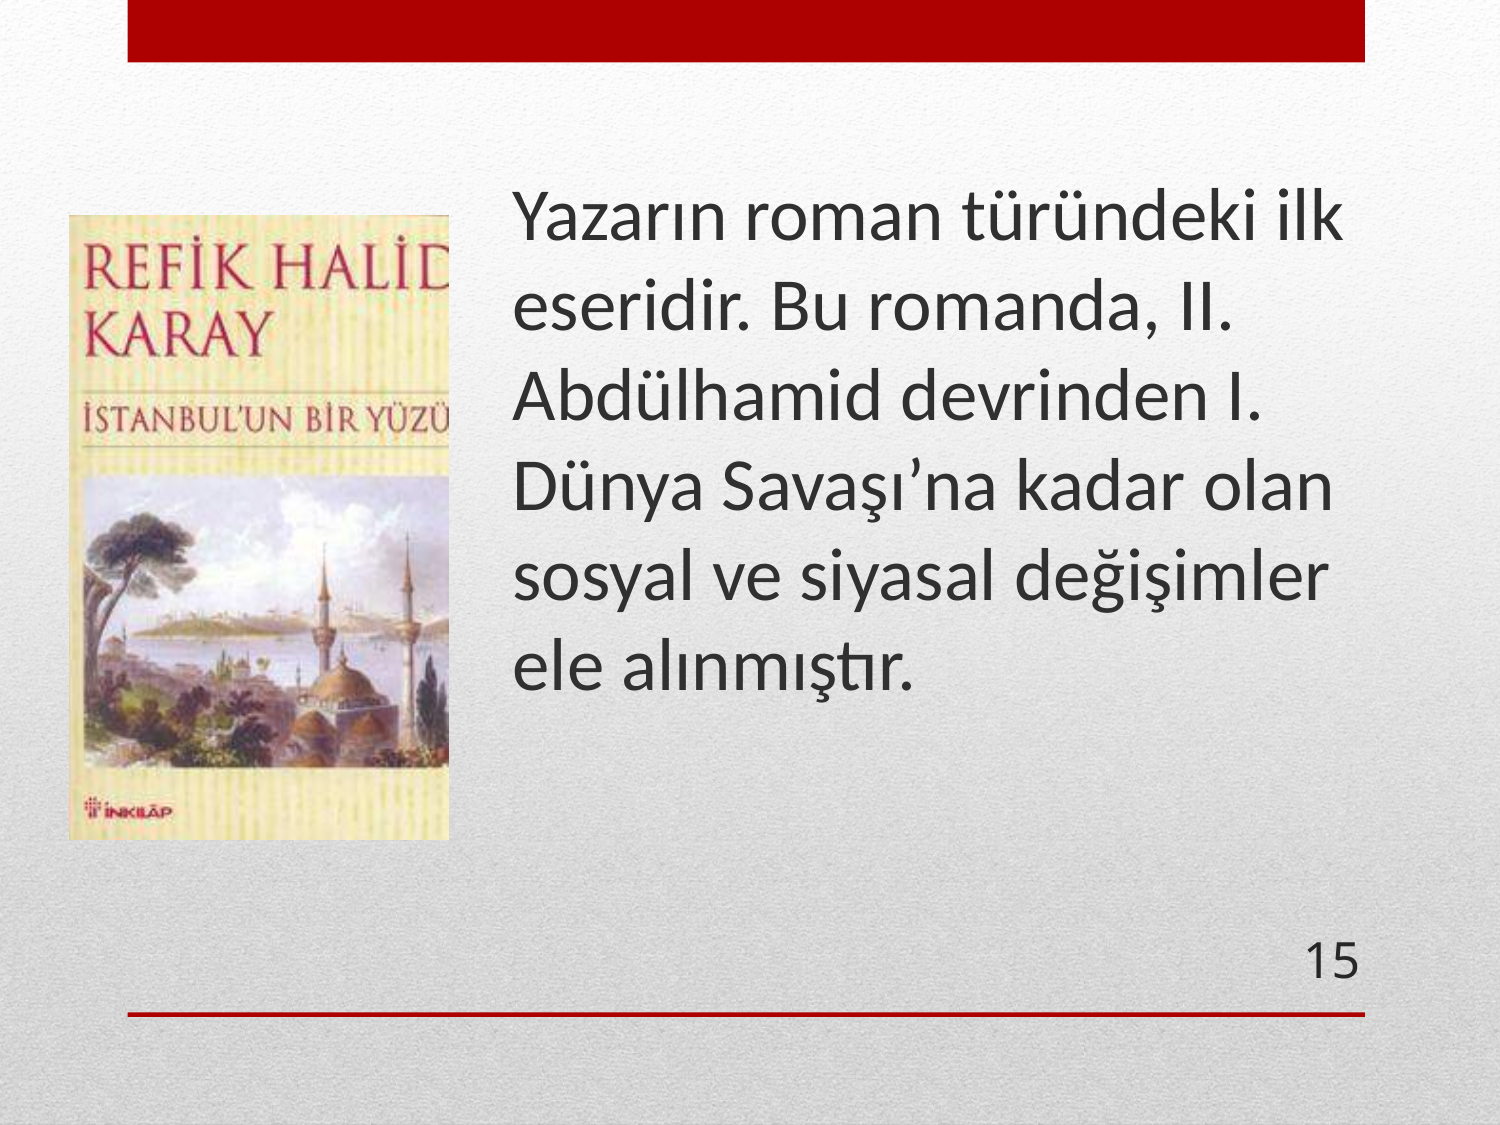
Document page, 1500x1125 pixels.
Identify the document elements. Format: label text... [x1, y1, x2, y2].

slide_number 15 [1250, 933, 1375, 993]
list Yazarın roman türündeki ilk eseridir. Bu romanda, II. Abdülhamid devrinden I. Dünya Savaşı’na kadar olan sosyal ve siyasal değişimler ele alınmıştır. [480, 104, 1444, 1007]
picture [68, 214, 449, 841]
